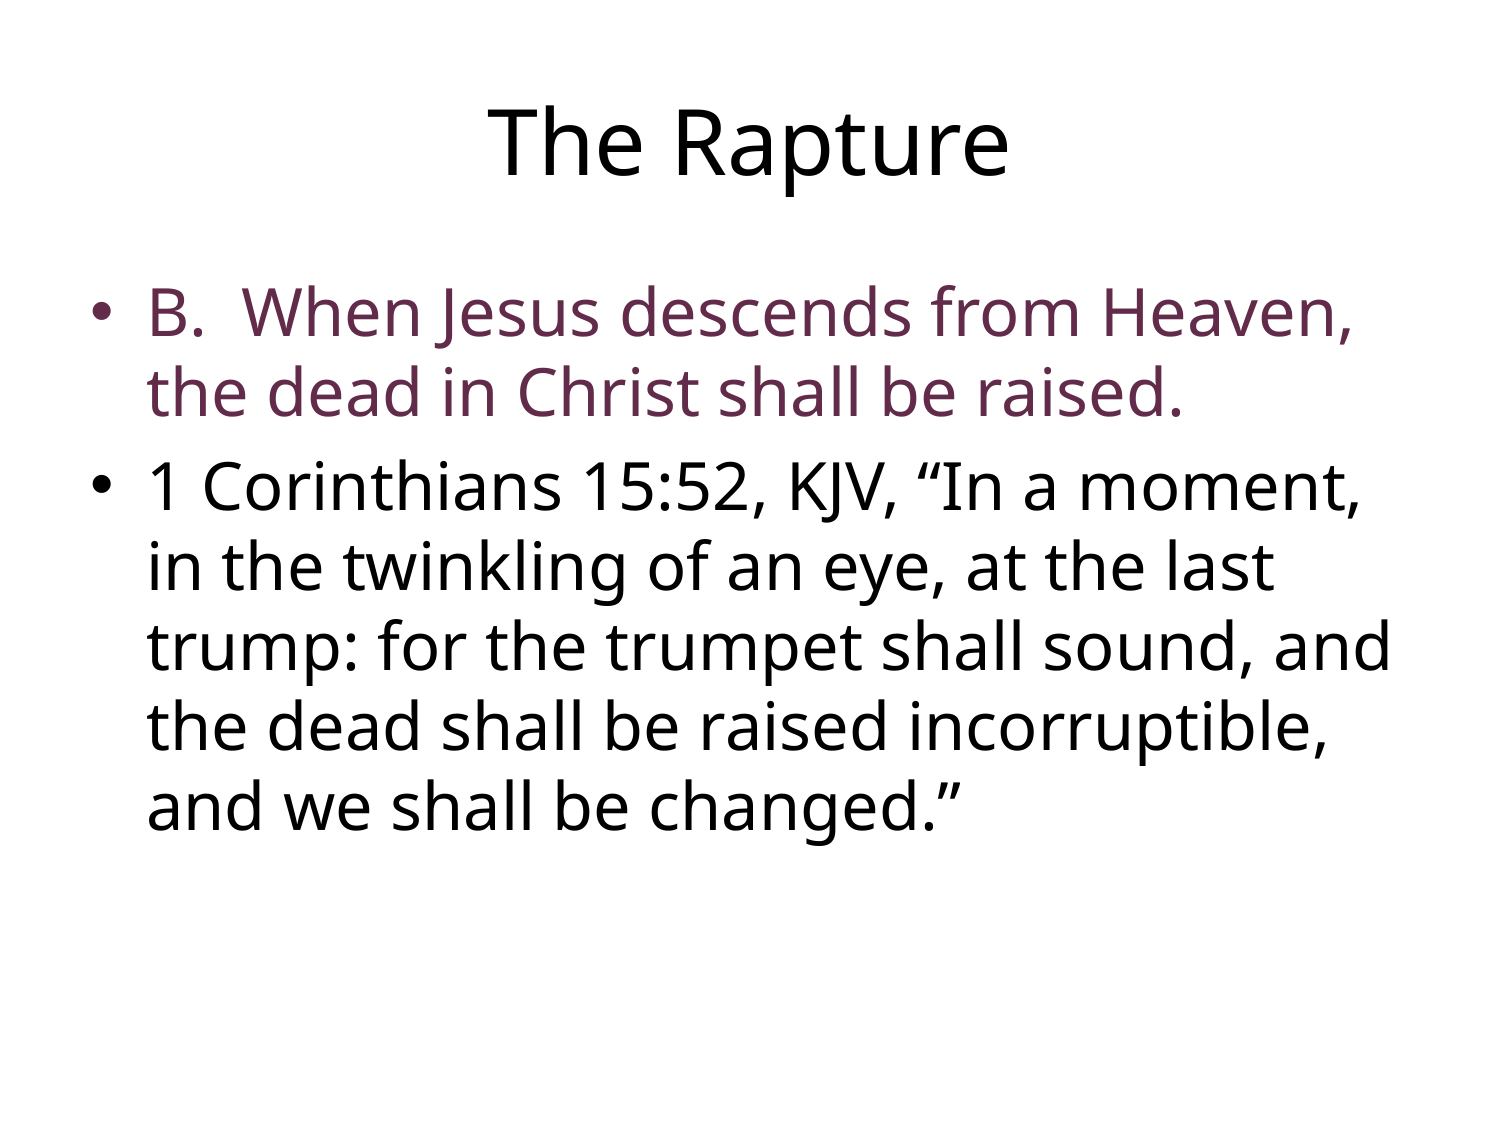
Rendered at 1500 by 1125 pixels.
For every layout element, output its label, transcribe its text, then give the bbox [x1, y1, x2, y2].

list B. When Jesus descends from Heaven, the dead in Christ shall be raised. 1 Corinthians 15:52, KJV, “In a moment, in the twinkling of an eye, at the last trump: for the trumpet shall sound, and the dead shall be raised incorruptible, and we shall be changed.” [75, 262, 1425, 1075]
title The Rapture [75, 45, 1425, 233]
